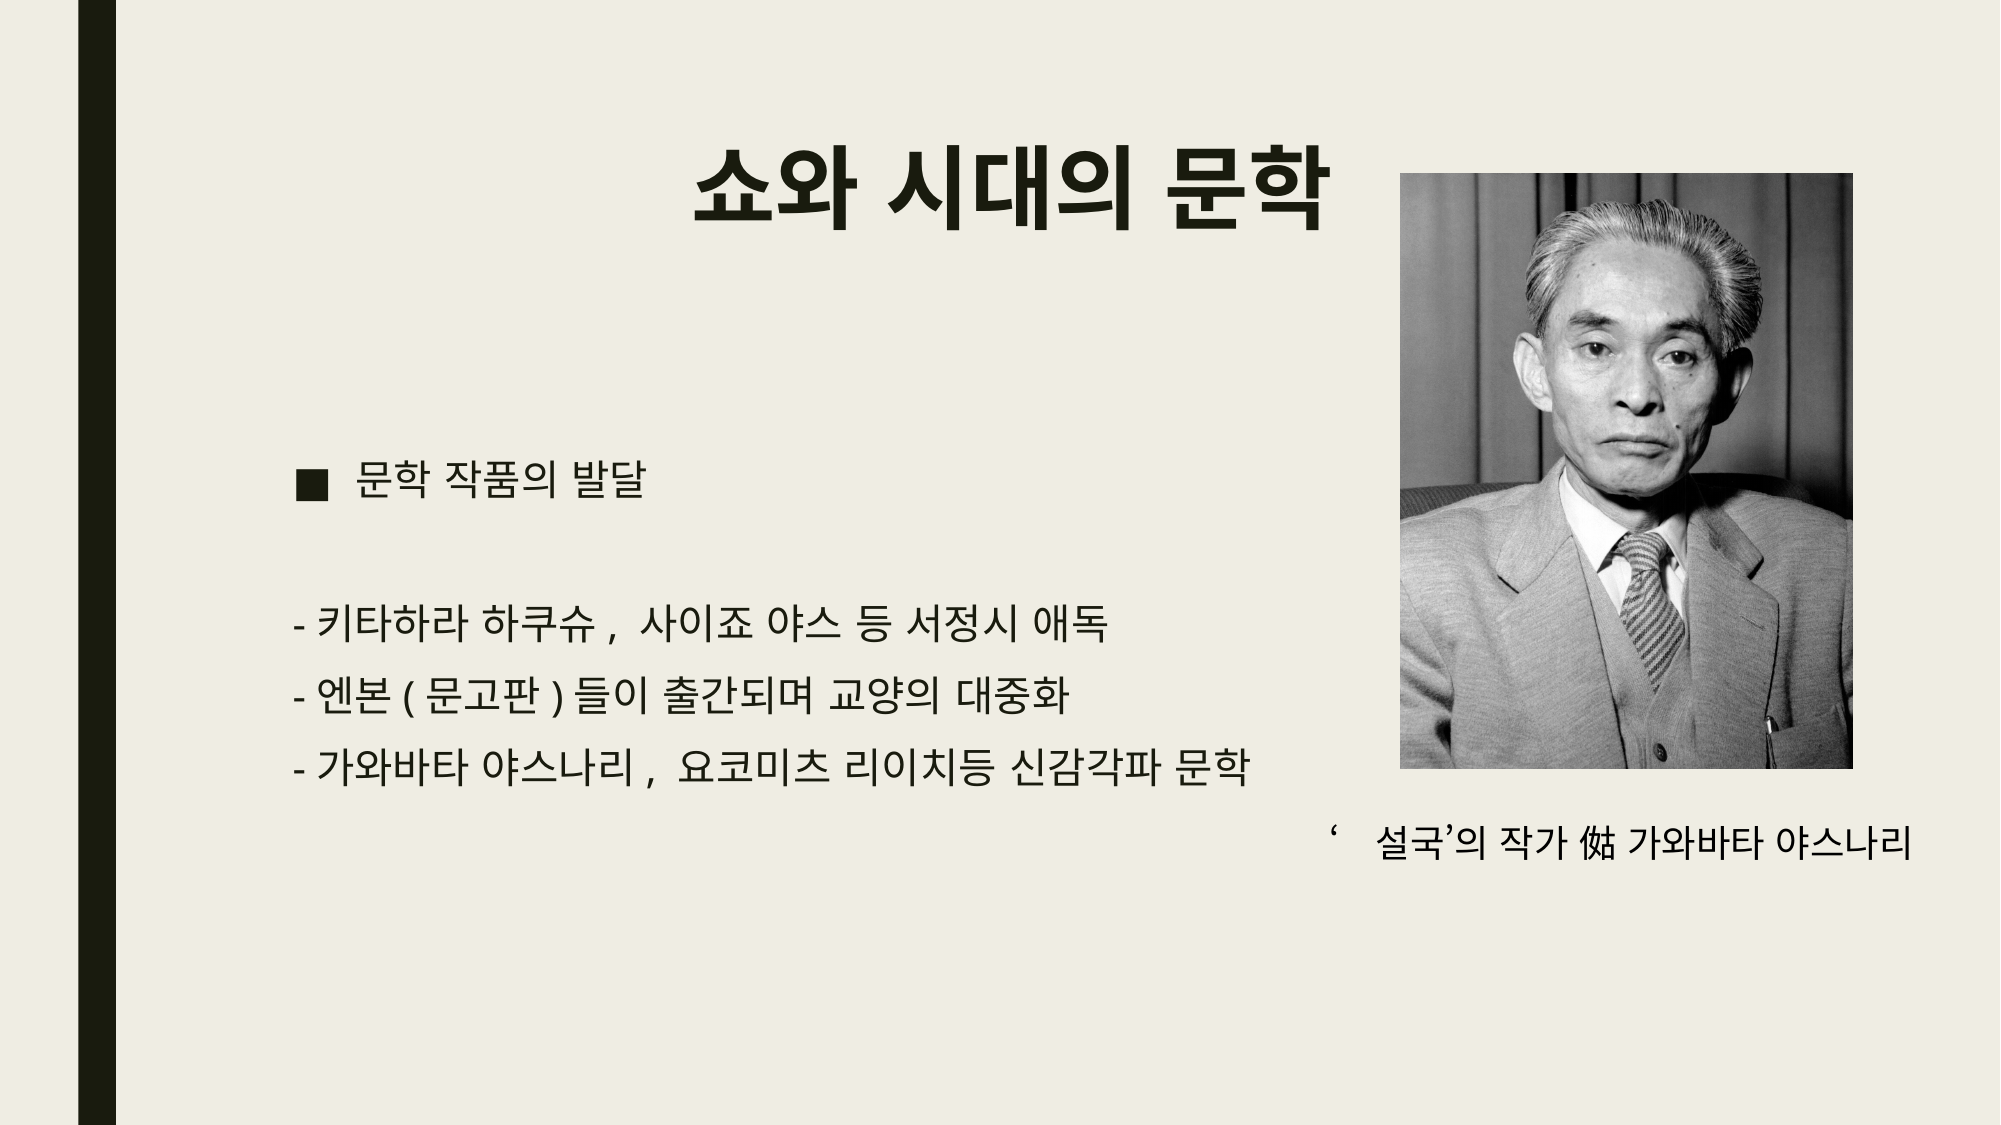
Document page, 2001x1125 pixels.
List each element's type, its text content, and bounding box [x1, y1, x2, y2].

picture [1400, 173, 1853, 769]
title 쇼와 시대의 문학 [225, 137, 1800, 381]
list 문학 작품의 발달 -키타하라 하쿠슈, 사이죠 야스 등 서정시 애독 -엔본(문고판)들이 출간되며 교양의 대중화 -가와바타 야스나리, 요코미츠 리이치등 신감각파 문학 [277, 450, 1853, 1038]
text_box ‘설국’의 작가 㑬 가와바타 야스나리 [1314, 812, 2000, 873]
